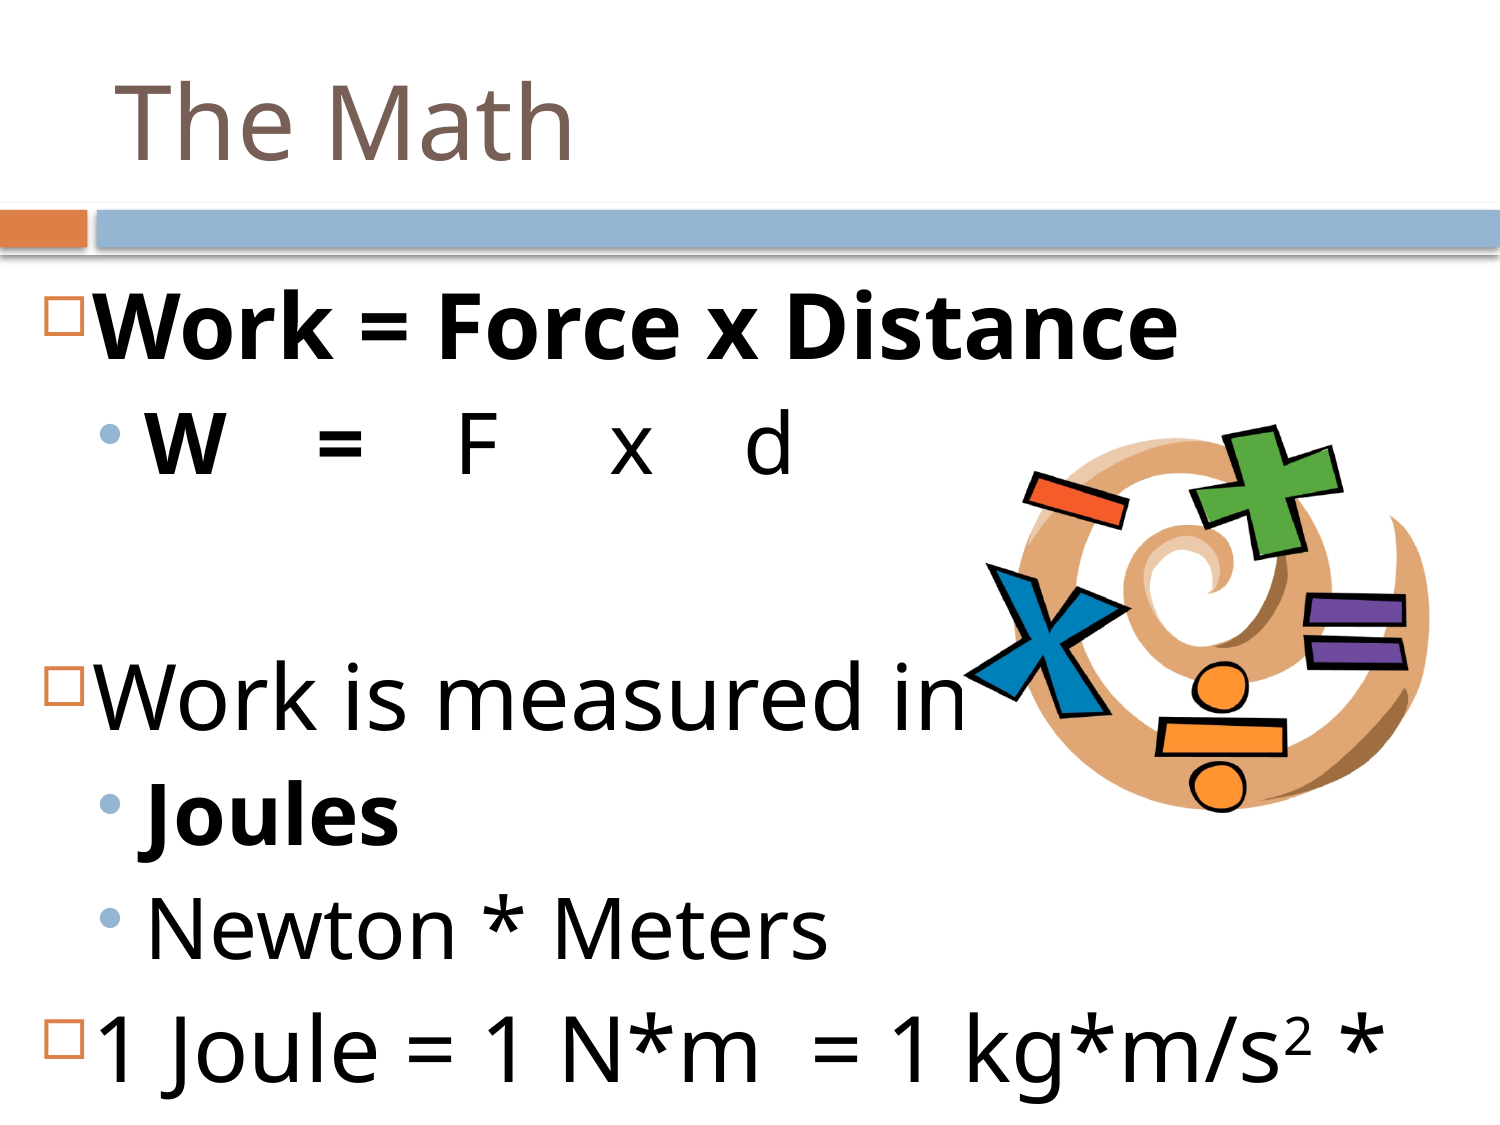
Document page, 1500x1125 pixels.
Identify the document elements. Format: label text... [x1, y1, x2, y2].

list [962, 424, 1430, 814]
list Work = Force x Distance W = F x d Work is measured in: Joules Newton * Meters 1 Joule = 1 N*m = 1 kg*m/s2 * m [24, 260, 1438, 1011]
title The Math [99, 37, 1438, 201]
